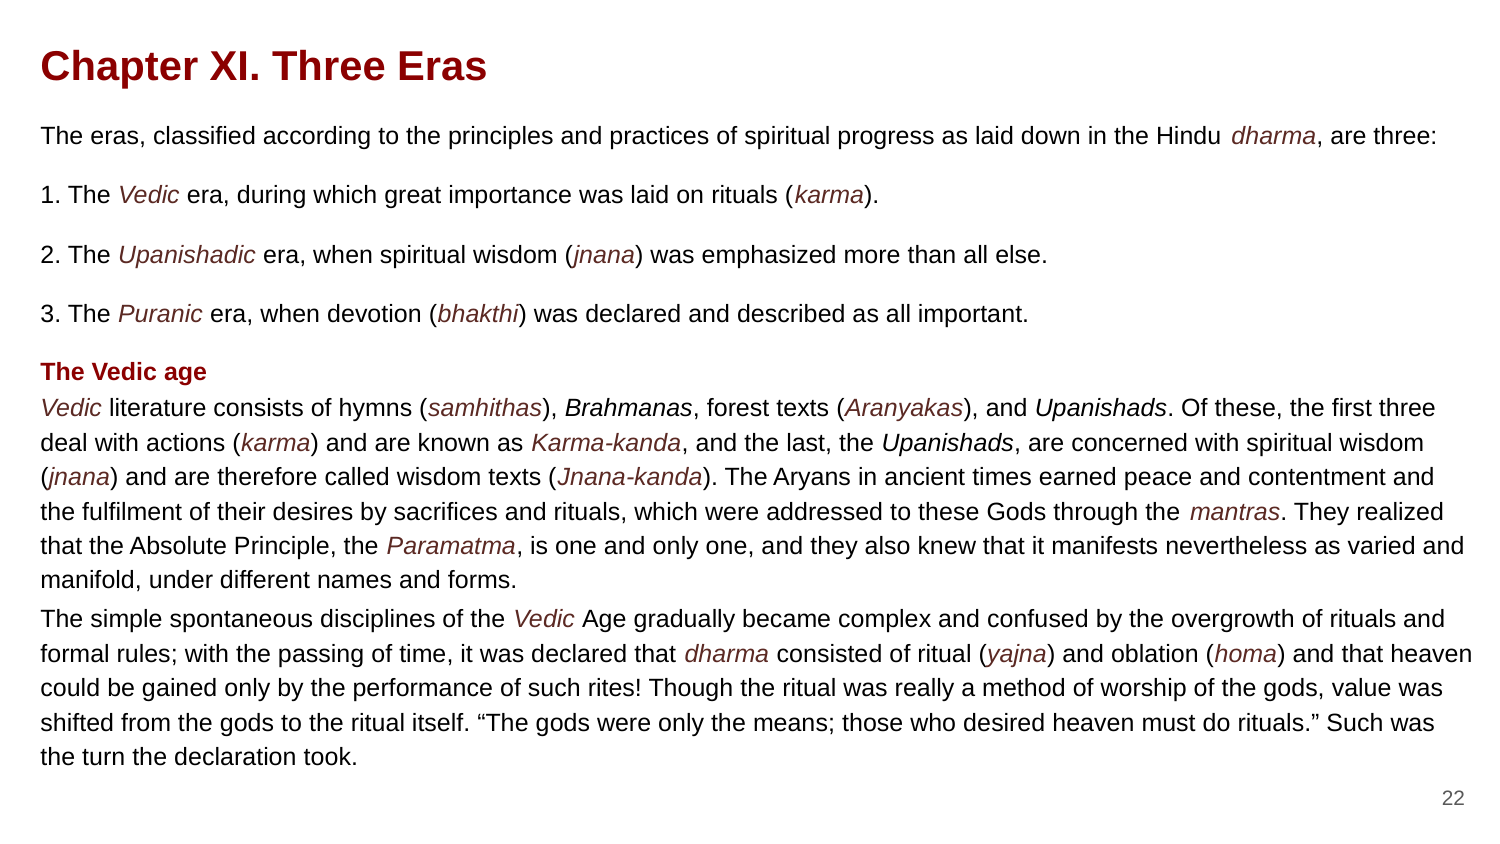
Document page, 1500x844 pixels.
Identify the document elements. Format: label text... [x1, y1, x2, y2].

text_box The eras, classified according to the principles and practices of spiritual progress as laid down in the Hindu dharma, are three: 1. The Vedic era, during which great importance was laid on rituals (karma). 2. The Upanishadic era, when spiritual wisdom (jnana) was emphasized more than all else. 3. The Puranic era, when devotion (bhakthi) was declared and described as all important. [25, 99, 1465, 343]
text_box The Vedic age [25, 336, 518, 372]
slide_number 22 [1389, 786, 1480, 830]
text_box Vedic literature consists of hymns (samhithas), Brahmanas, forest texts (Aranyakas), and Upanishads. Of these, the first three deal with actions (karma) and are known as Karma-kanda, and the last, the Upanishads, are concerned with spiritual wisdom (jnana) and are therefore called wisdom texts (Jnana-kanda). The Aryans in ancient times earned peace and contentment and the fulfilment of their desires by sacrifices and rituals, which were addressed to these Gods through the mantras. They realized that the Absolute Principle, the Paramatma, is one and only one, and they also knew that it manifests nevertheless as varied and manifold, under different names and forms. [25, 372, 1491, 583]
text_box Chapter XI. Three Eras [25, 16, 518, 99]
text_box The simple spontaneous disciplines of the Vedic Age gradually became complex and confused by the overgrowth of rituals and formal rules; with the passing of time, it was declared that dharma consisted of ritual (yajna) and oblation (homa) and that heaven could be gained only by the performance of such rites! Though the ritual was really a method of worship of the gods, value was shifted from the gods to the ritual itself. “The gods were only the means; those who desired heaven must do rituals.” Such was the turn the declaration took. [25, 583, 1491, 786]
